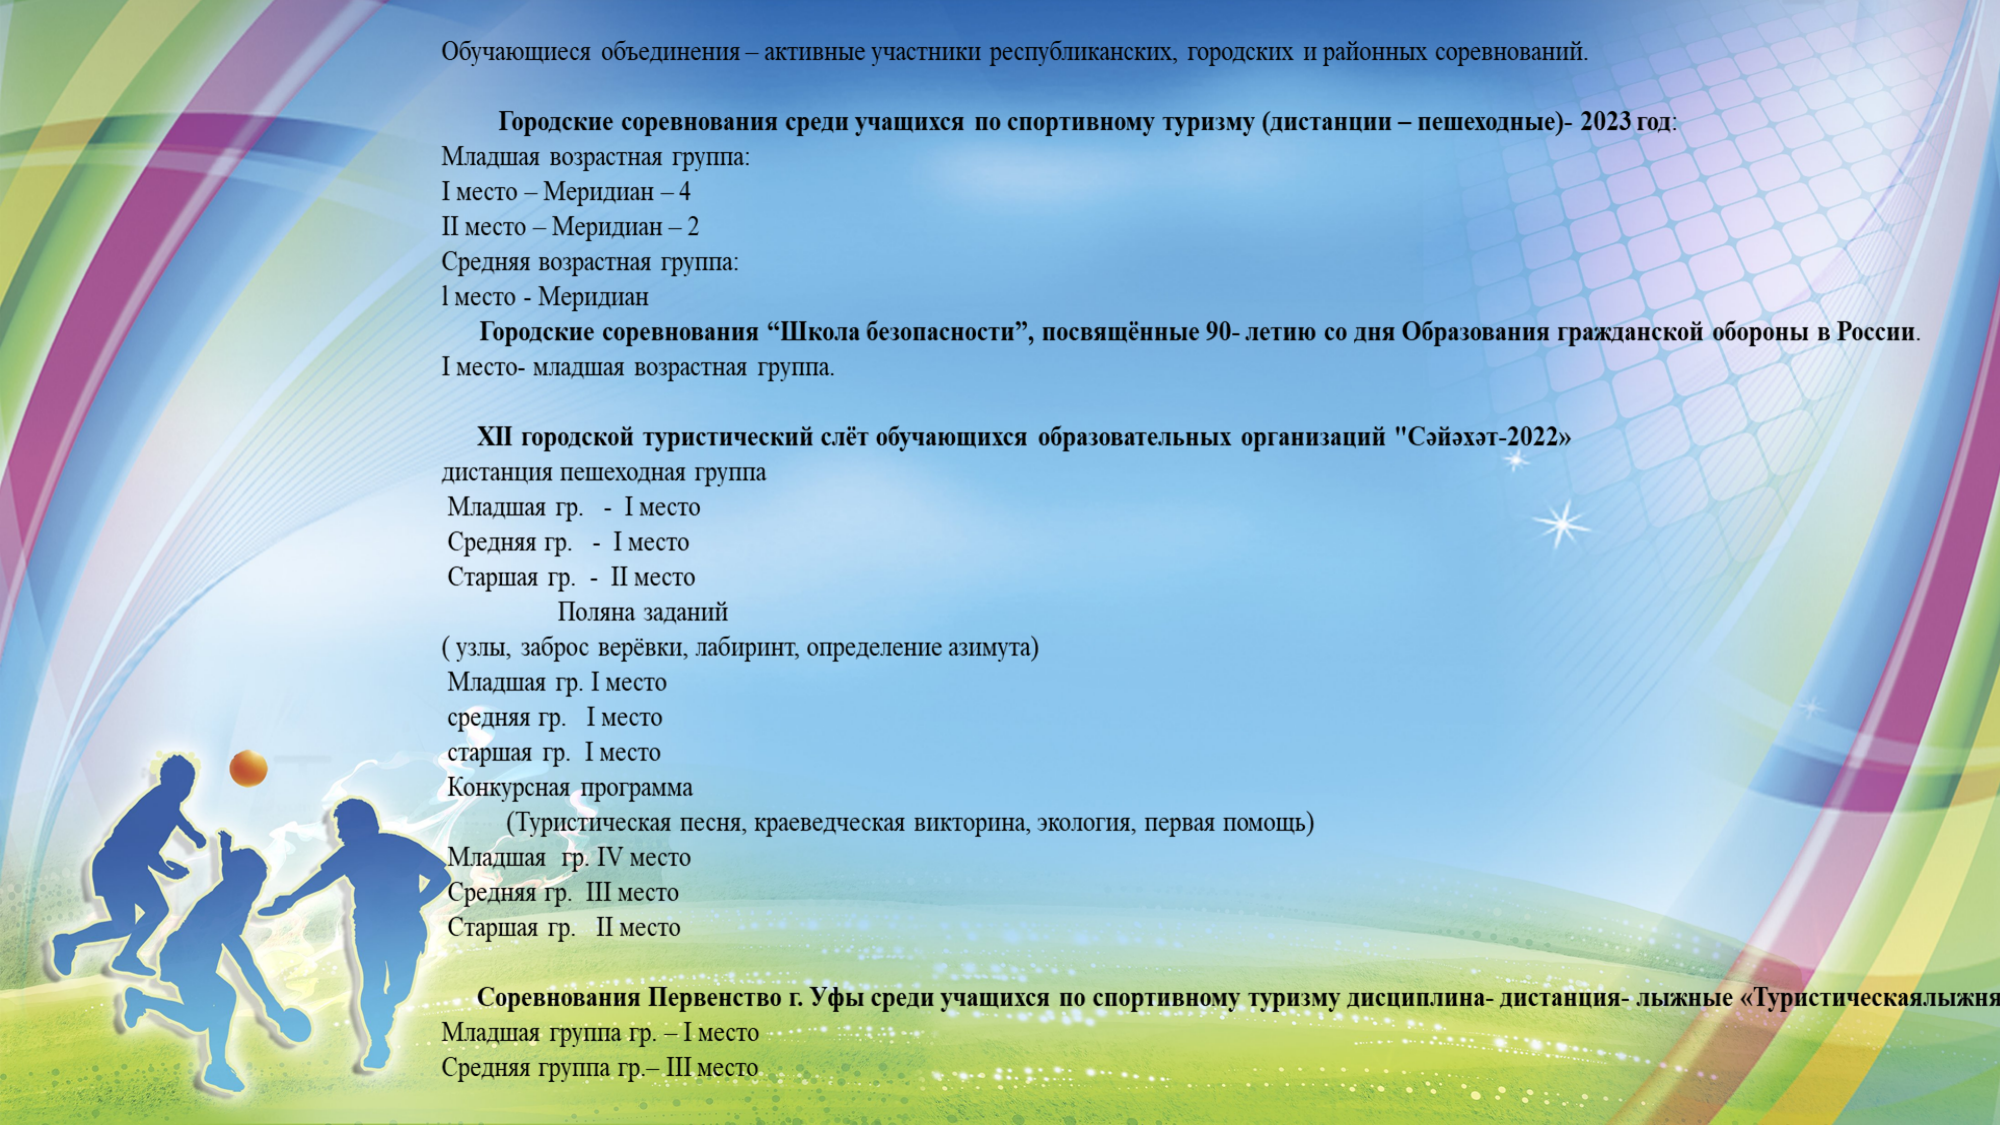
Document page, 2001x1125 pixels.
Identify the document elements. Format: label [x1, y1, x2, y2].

picture [426, 23, 2000, 1102]
list [0, 0, 2000, 1125]
